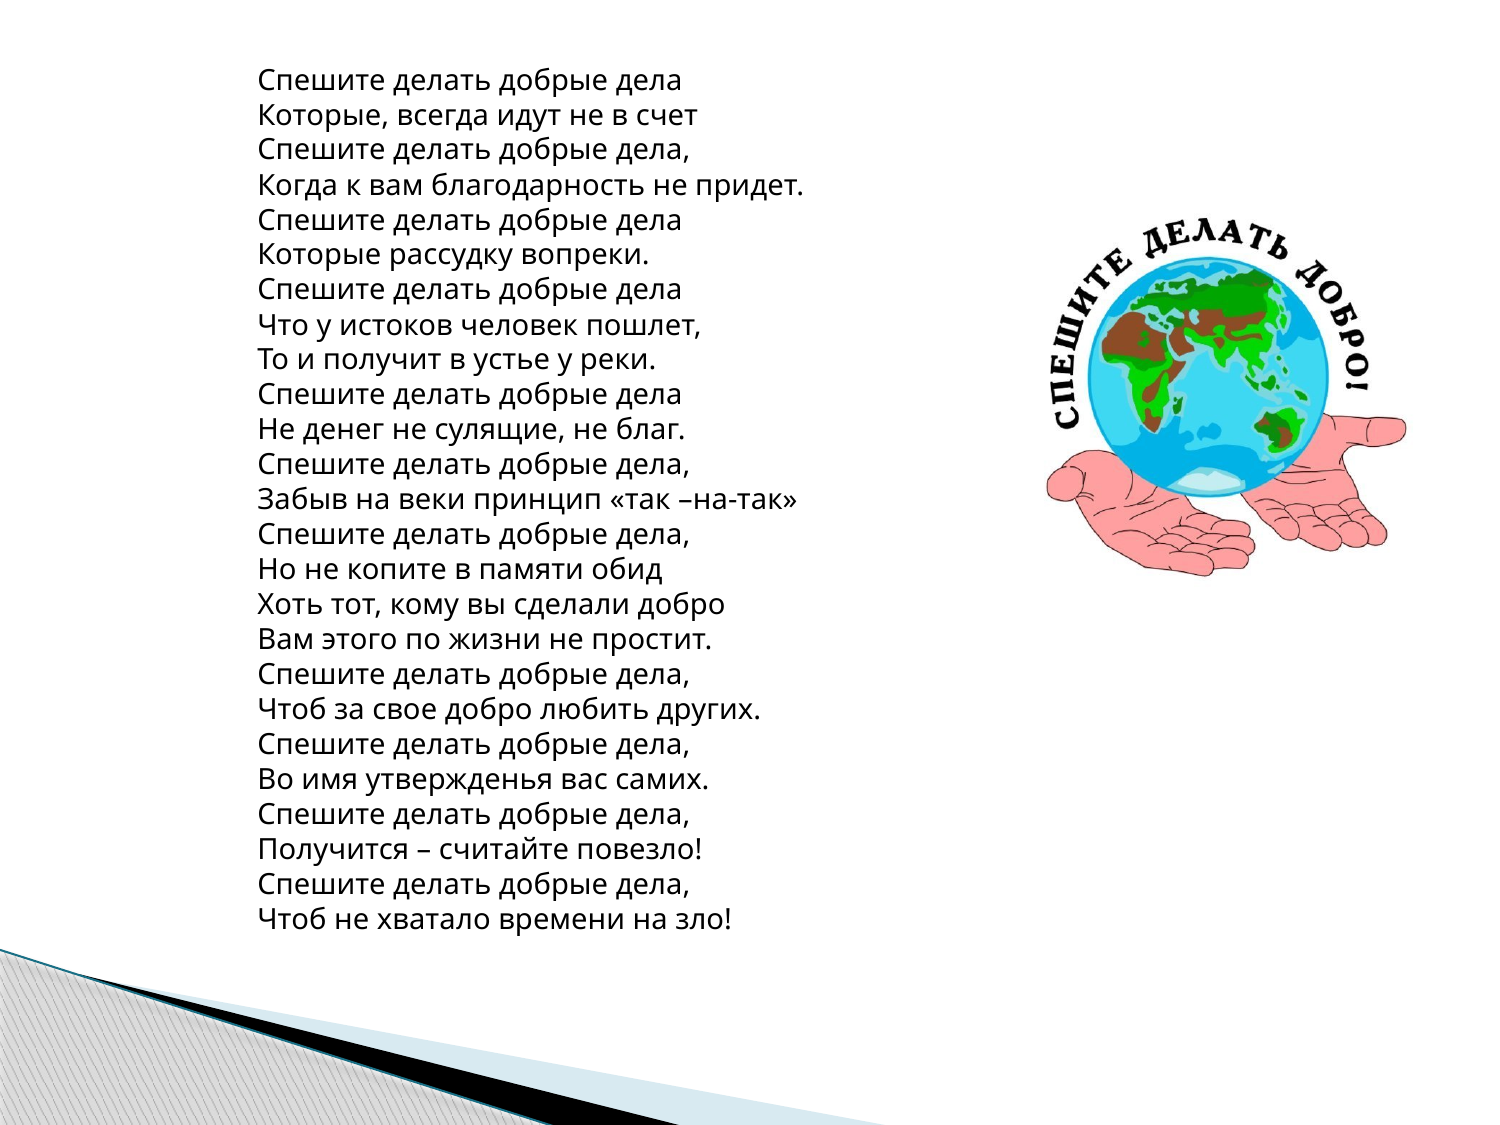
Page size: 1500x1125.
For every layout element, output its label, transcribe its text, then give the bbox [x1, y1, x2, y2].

text_box Спешите делать добрые дела Которые, всегда идут не в счет Спешите делать добрые дела, Когда к вам благодарность не придет. Спешите делать добрые дела Которые рассудку вопреки. Спешите делать добрые дела Что у истоков человек пошлет, То и получит в устье у реки. Спешите делать добрые дела Не денег не сулящие, не благ. Спешите делать добрые дела, Забыв на веки принцип «так –на-так» Спешите делать добрые дела, Но не копите в памяти обид Хоть тот, кому вы сделали добро Вам этого по жизни не простит. Спешите делать добрые дела, Чтоб за свое добро любить других. Спешите делать добрые дела, Во имя утвержденья вас самих. Спешите делать добрые дела, Получится – считайте повезло! Спешите делать добрые дела, Чтоб не хватало времени на зло! [242, 53, 902, 943]
picture [1009, 184, 1444, 609]
